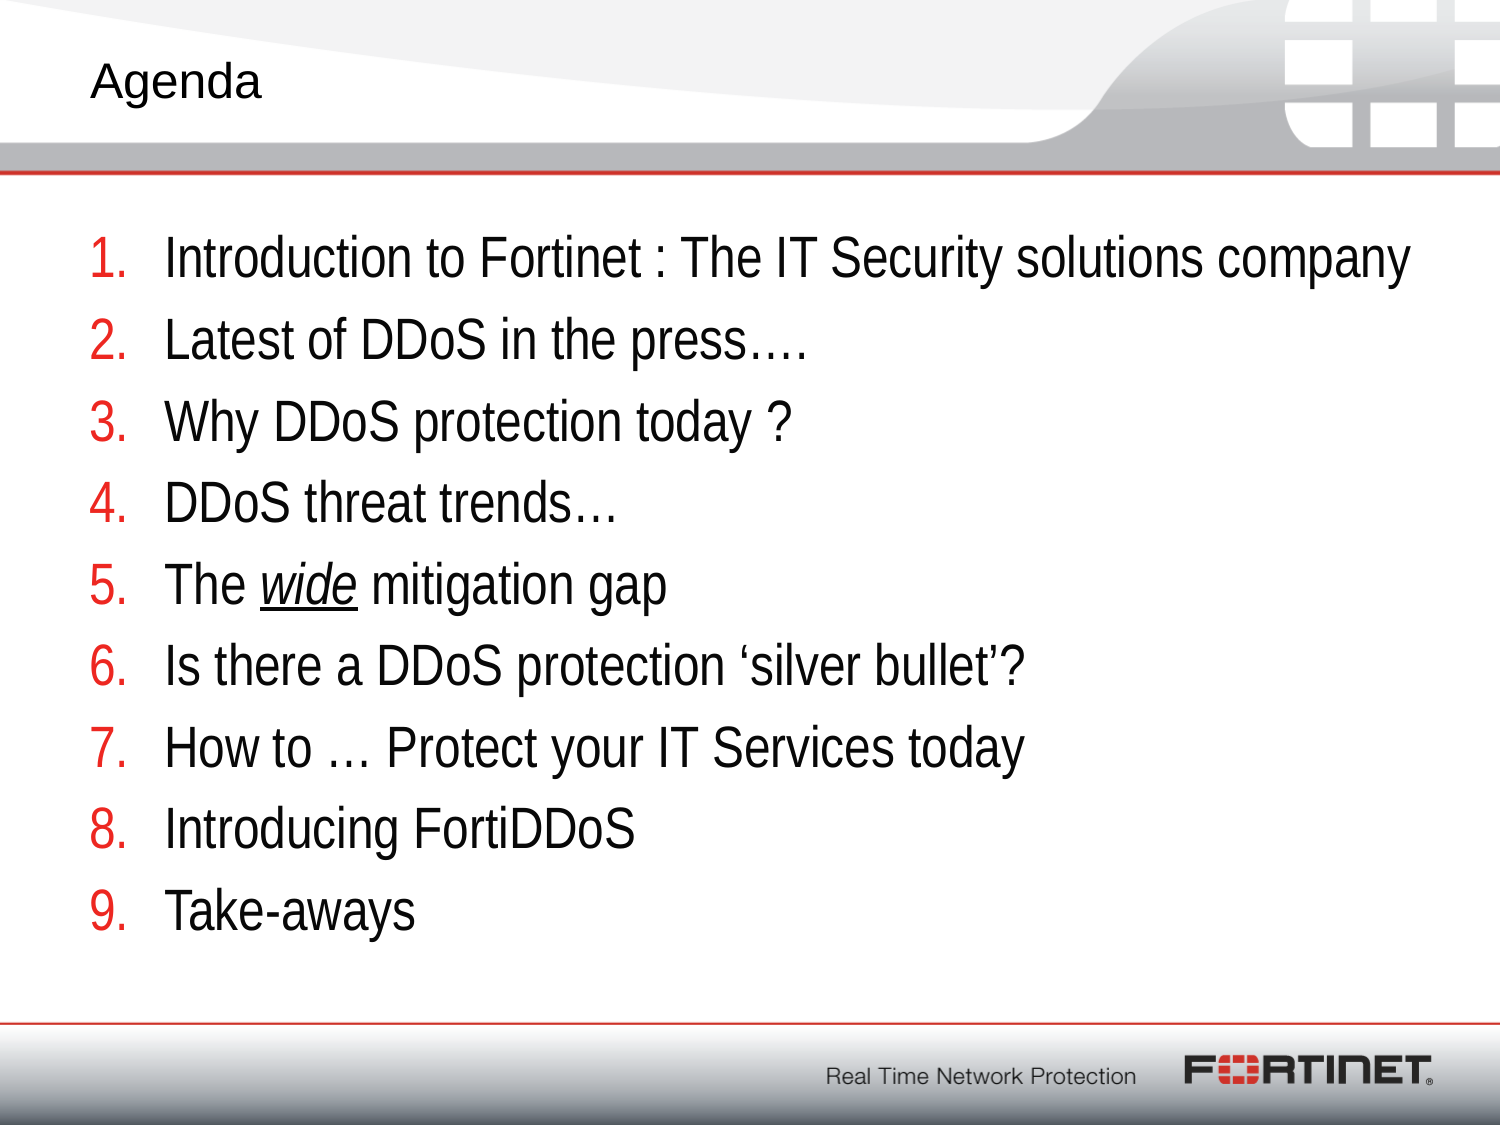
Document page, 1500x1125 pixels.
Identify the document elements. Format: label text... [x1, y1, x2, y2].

title Agenda [74, 44, 1426, 138]
list Introduction to Fortinet : The IT Security solutions company Latest of DDoS in the press…. Why DDoS protection today ? DDoS threat trends… The wide mitigation gap Is there a DDoS protection ‘silver bullet’? How to … Protect your IT Services today Introducing FortiDDoS Take-aways [74, 211, 1444, 990]
picture [0, 0, 1500, 1125]
